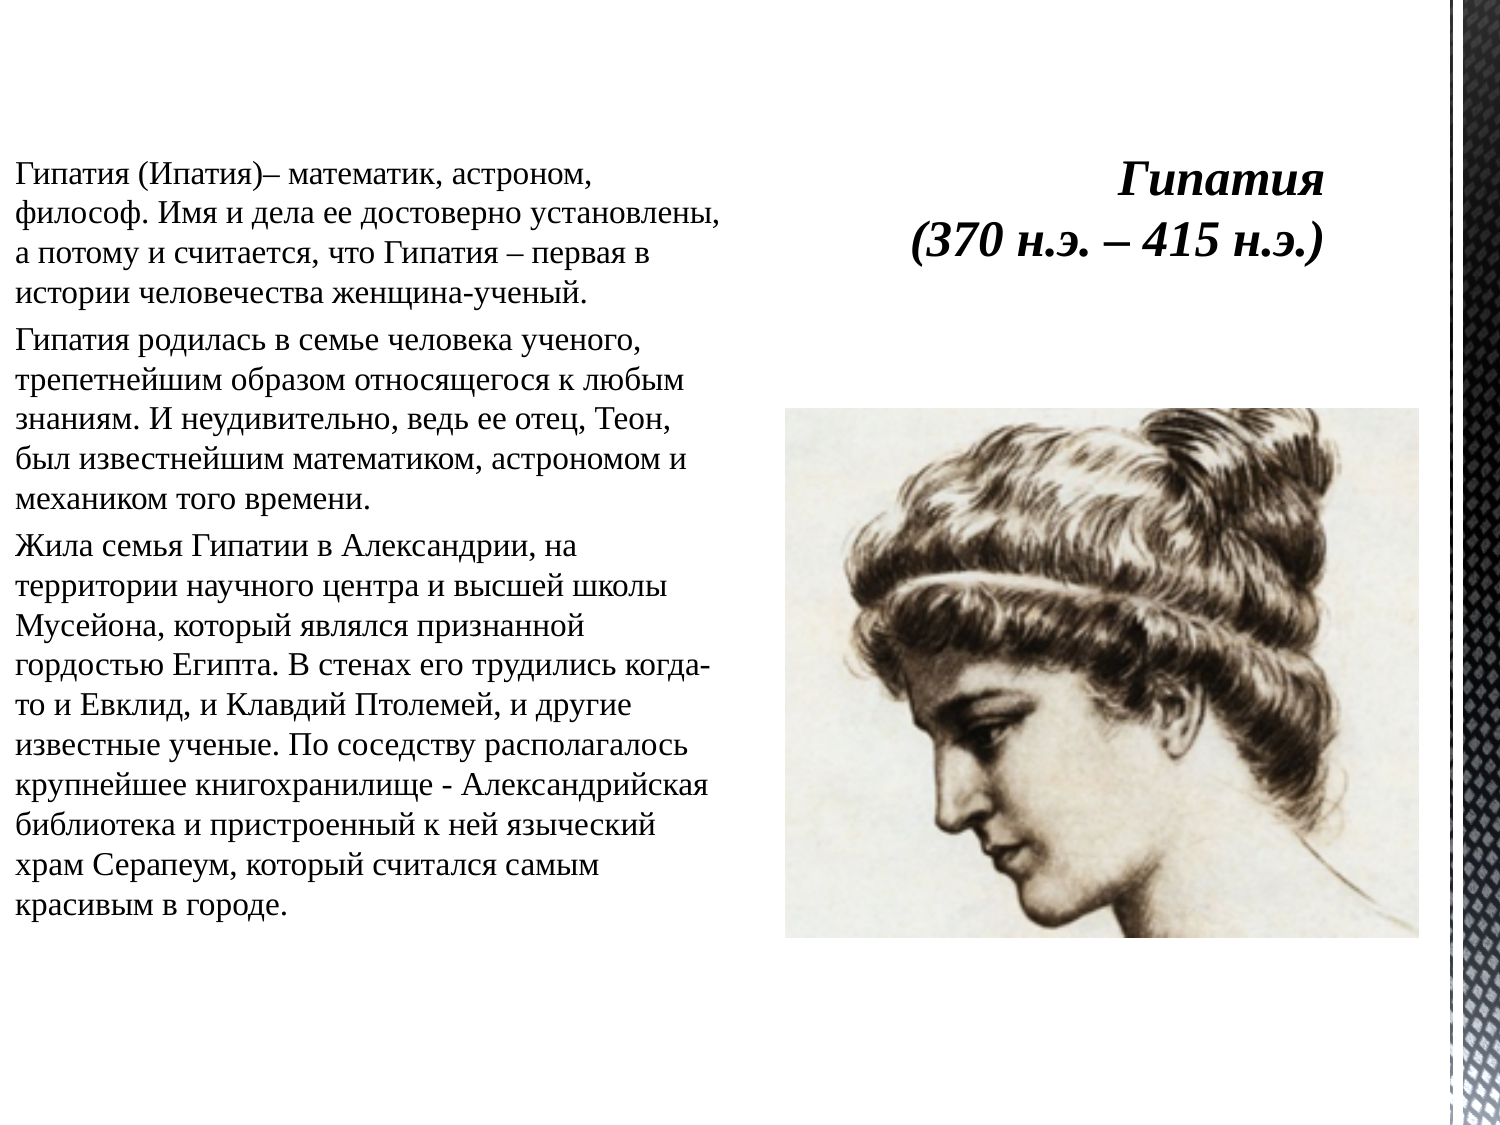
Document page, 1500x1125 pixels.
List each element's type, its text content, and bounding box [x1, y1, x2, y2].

picture [1447, 0, 1500, 1125]
list Гипатия (Ипатия)– математик, астроном, философ. Имя и дела ее достоверно установлены, а потому и считается, что Гипатия – первая в истории человечества женщина-ученый. Гипатия родилась в семье человека ученого, трепетнейшим образом относящегося к любым знаниям. И неудивительно, ведь ее отец, Теон, был известнейшим математиком, астрономом и механиком того времени. Жила семья Гипатии в Александрии, на территории научного центра и высшей школы Мусейона, который являлся признанной гордостью Египта. В стенах его трудились когда-то и Евклид, и Клавдий Птолемей, и другие известные ученые. По соседству располагалось крупнейшее книгохранилище - Александрийская библиотека и пристроенный к ней языческий храм Серапеум, который считался самым красивым в городе. [0, 0, 739, 1125]
picture [785, 408, 1420, 939]
title Гипатия (370 н.э. – 415 н.э.) [800, 75, 1341, 398]
